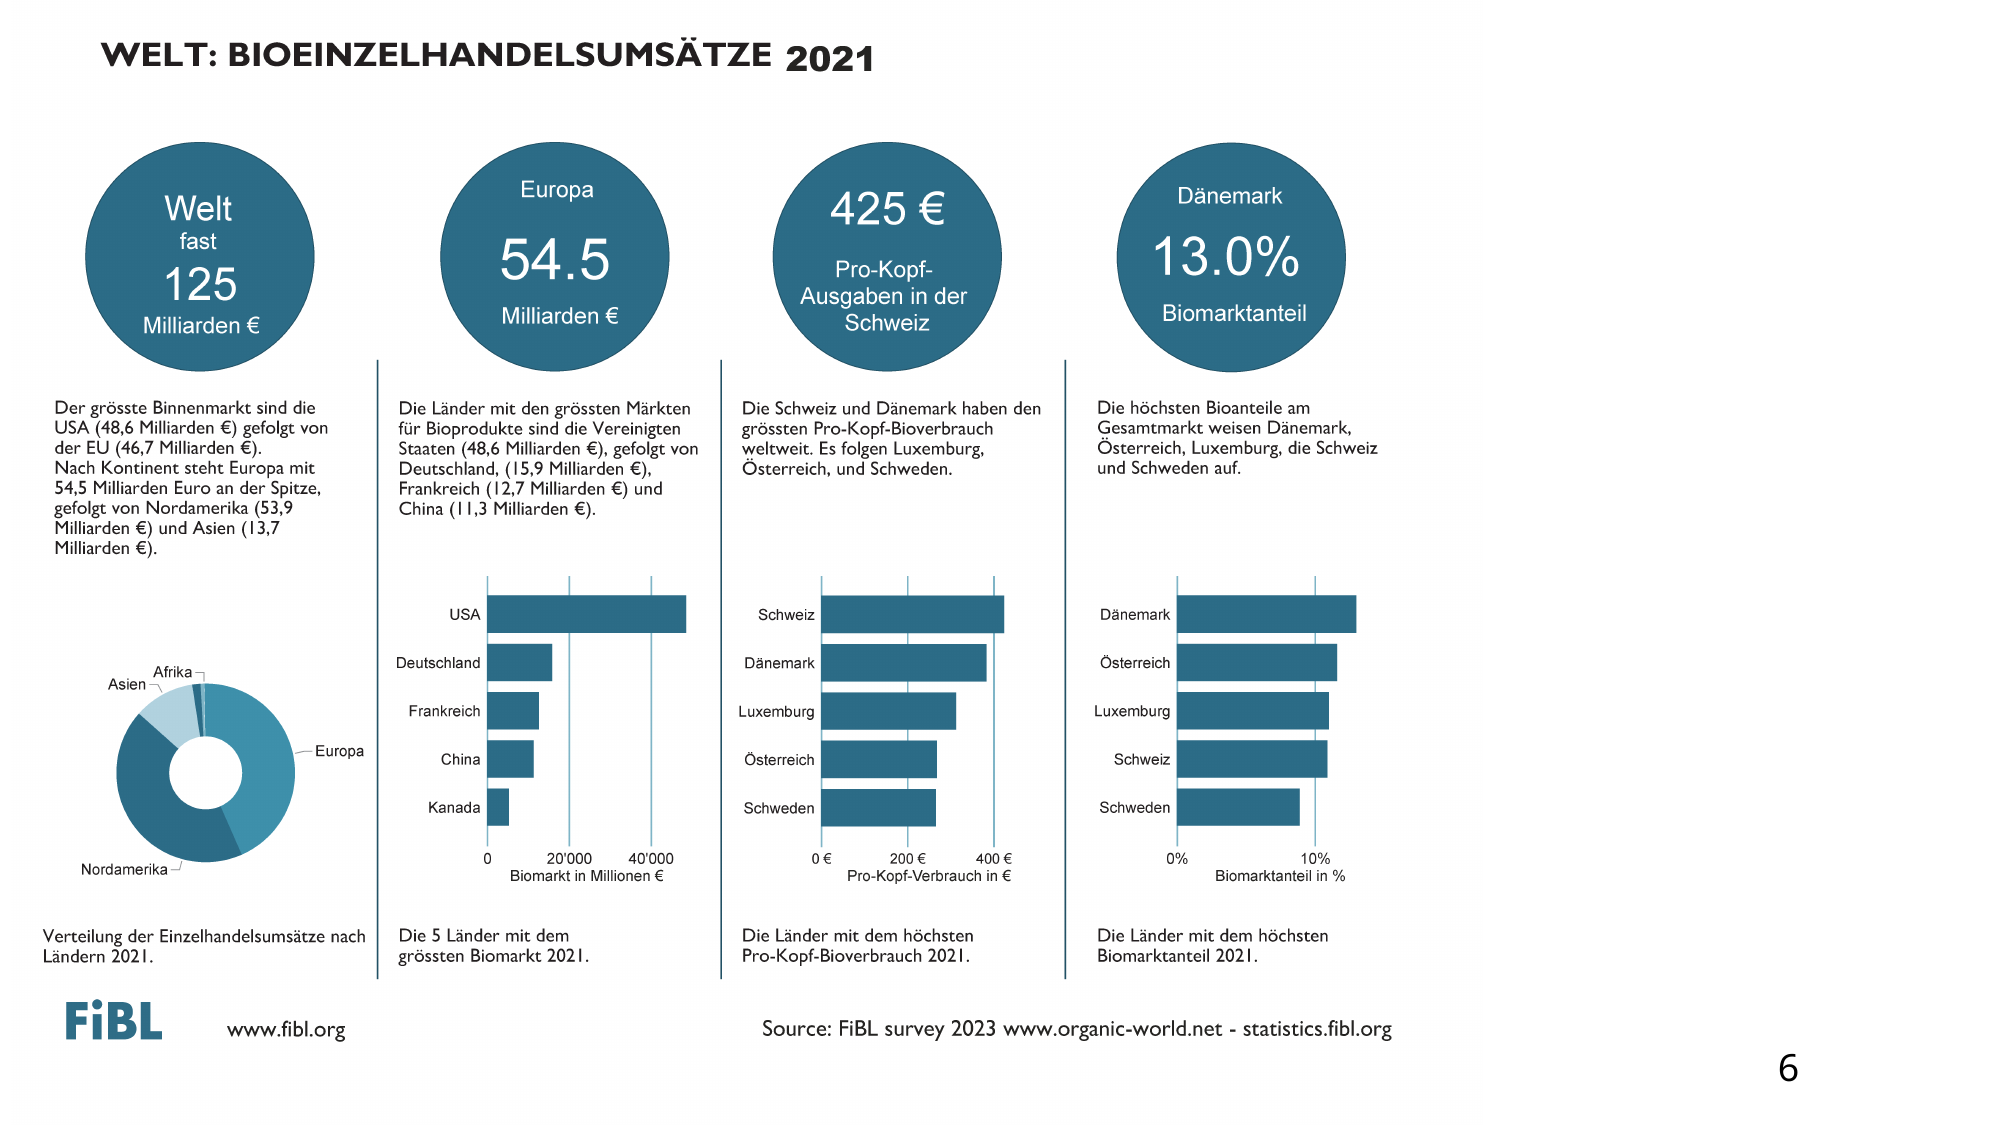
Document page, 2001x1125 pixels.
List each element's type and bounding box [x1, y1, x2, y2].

picture [11, 0, 1483, 1125]
